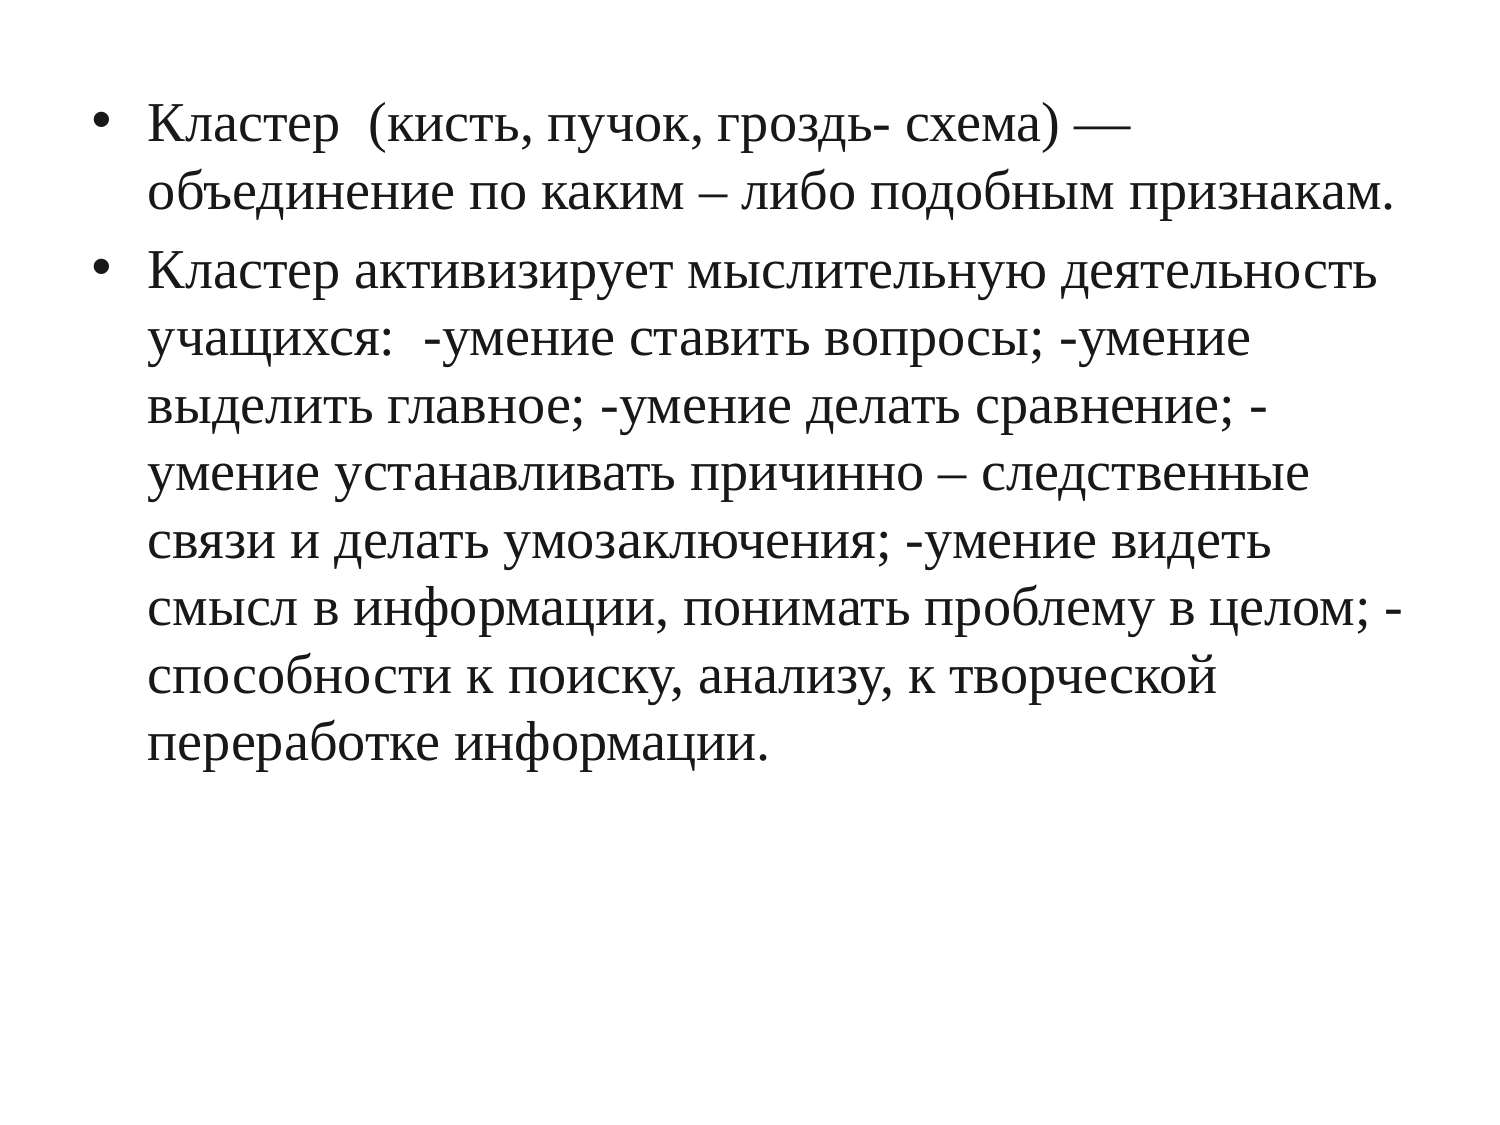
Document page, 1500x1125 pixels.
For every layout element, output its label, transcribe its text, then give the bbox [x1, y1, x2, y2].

list Кластер (кисть, пучок, гроздь- схема) — объединение по каким – либо подобным признакам. Кластер активизирует мыслительную деятельность учащихся: -умение ставить вопросы; -умение выделить главное; -умение делать сравнение; -умение устанавливать причинно – следственные связи и делать умозаключения; -умение видеть смысл в информации, понимать проблему в целом; -способности к поиску, анализу, к творческой переработке информации. [76, 78, 1425, 1005]
